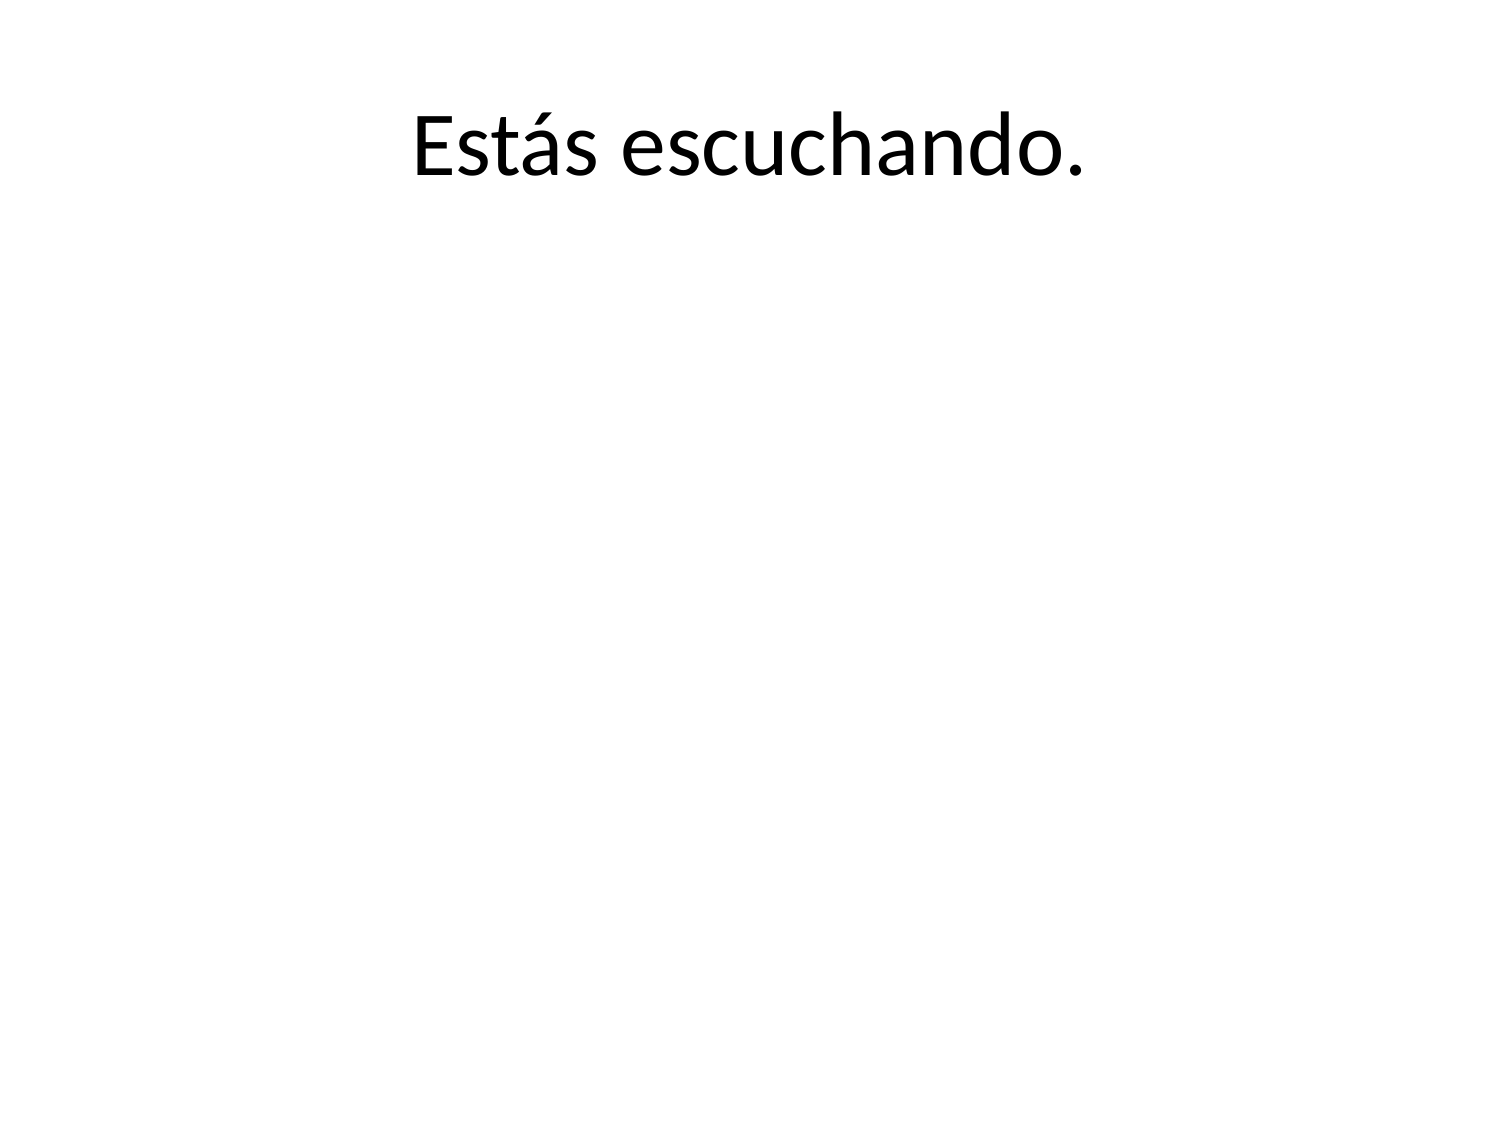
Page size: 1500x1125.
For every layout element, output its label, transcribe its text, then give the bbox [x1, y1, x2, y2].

title Estás escuchando. [75, 45, 1425, 233]
